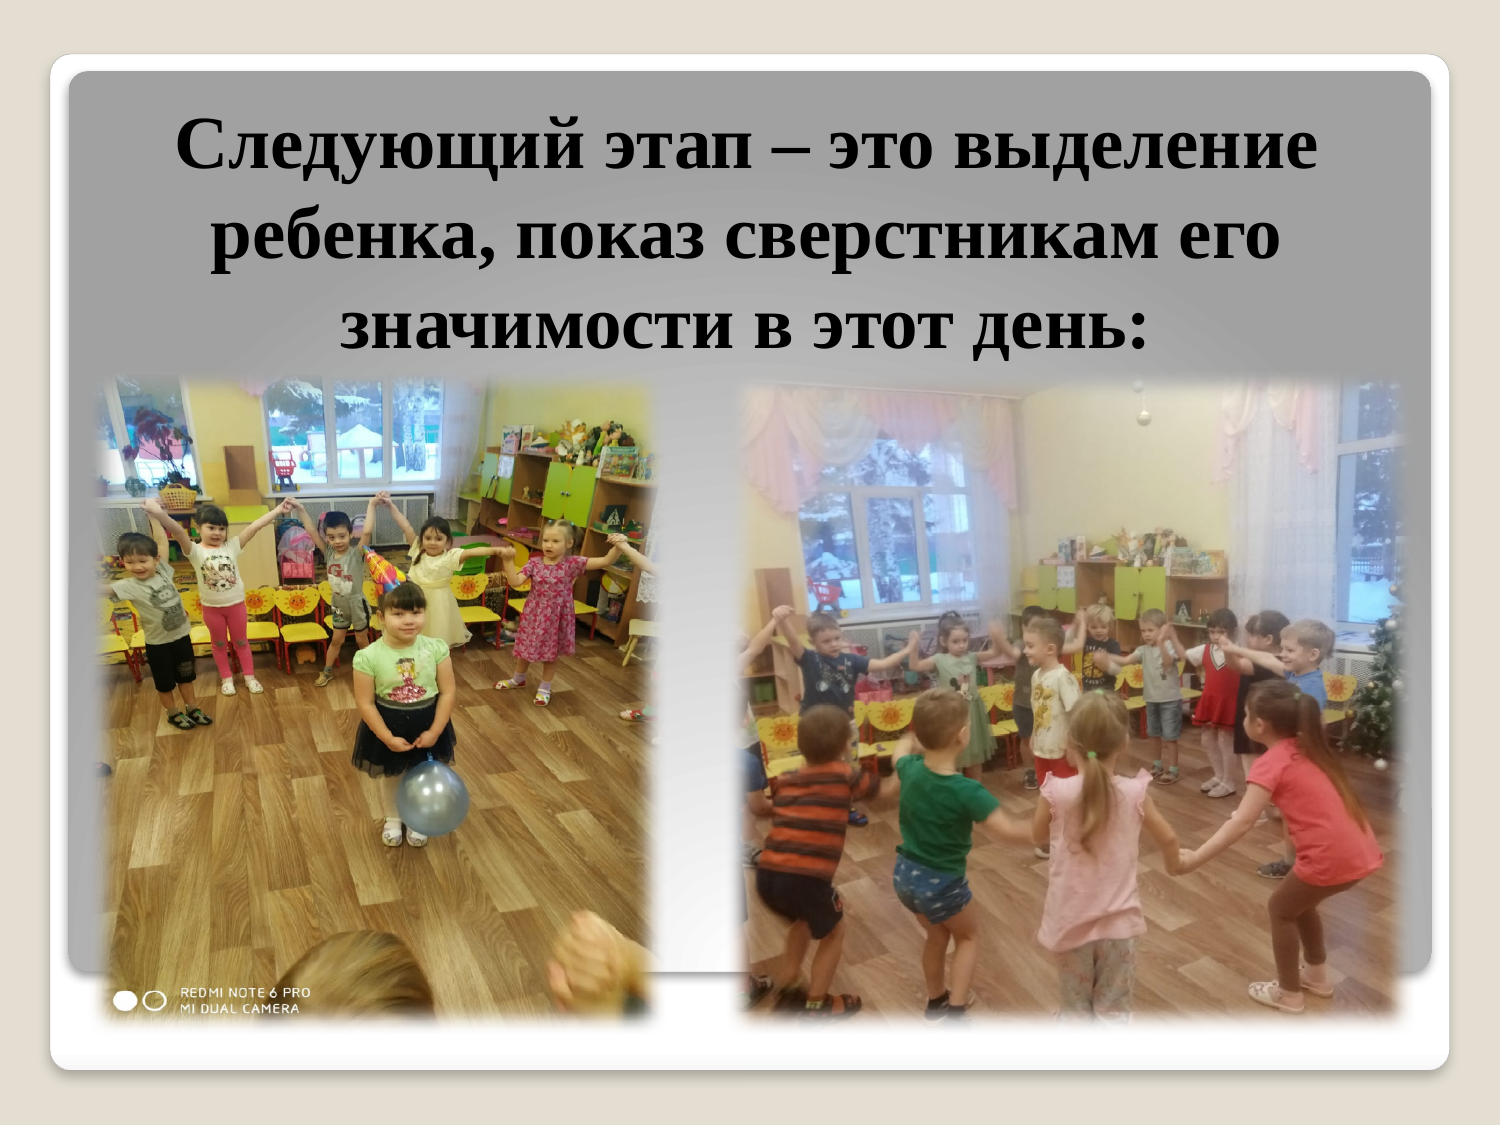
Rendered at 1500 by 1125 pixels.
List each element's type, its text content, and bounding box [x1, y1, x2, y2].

picture [726, 367, 1415, 1036]
picture [88, 367, 666, 1036]
list Следующий этап – это выделение ребенка, показ сверстникам его значимости в этот день: [53, 78, 1425, 774]
